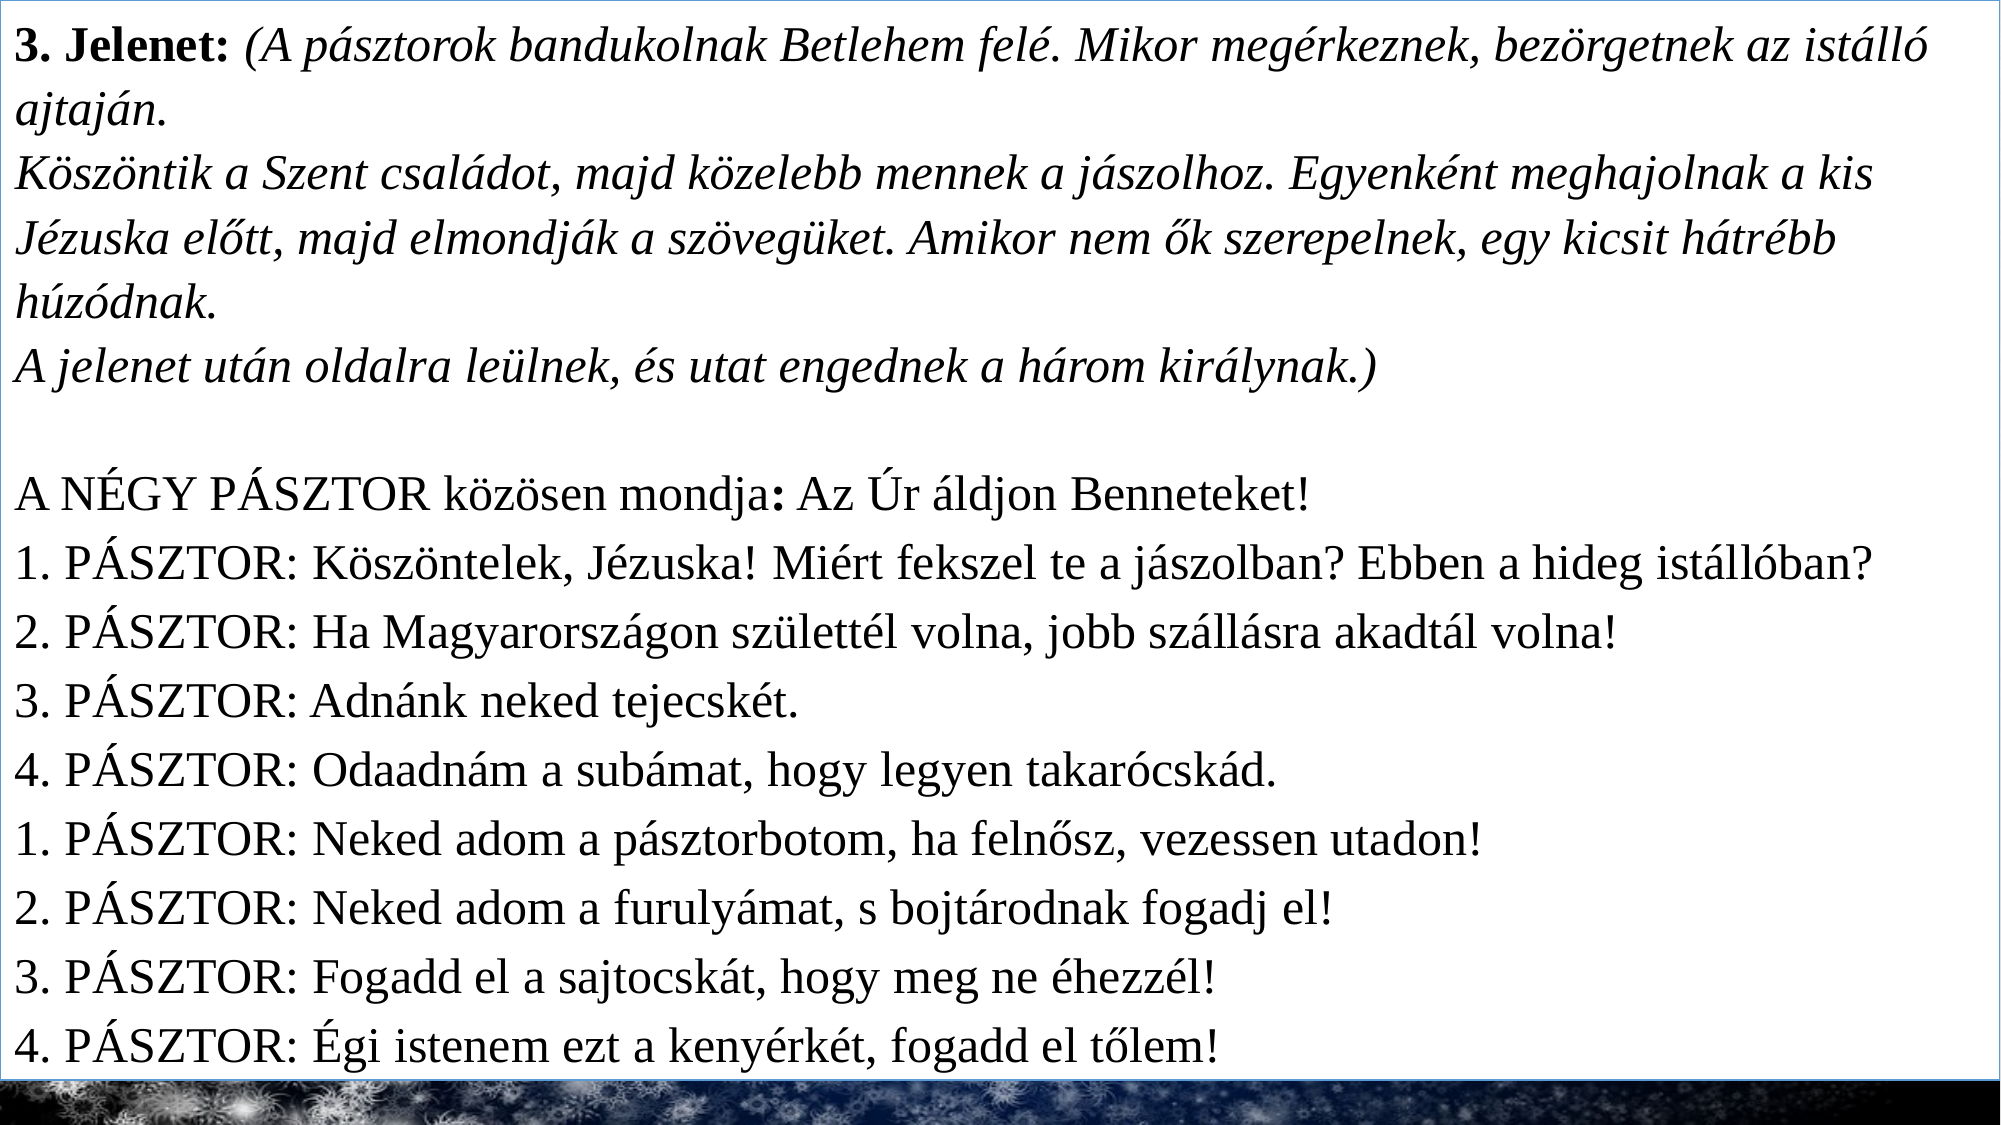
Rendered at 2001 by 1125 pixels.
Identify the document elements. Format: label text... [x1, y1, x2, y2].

picture [0, 0, 2001, 1125]
text_box 3. Jelenet: (A pásztorok bandukolnak Betlehem felé. Mikor megérkeznek, bezörgetnek az istálló ajtaján. Köszöntik a Szent családot, majd közelebb mennek a jászolhoz. Egyenként meghajolnak a kis Jézuska előtt, majd elmondják a szövegüket. Amikor nem ők szerepelnek, egy kicsit hátrébb húzódnak. A jelenet után oldalra leülnek, és utat engednek a három királynak.) A NÉGY PÁSZTOR közösen mondja: Az Úr áldjon Benneteket! 1. PÁSZTOR: Köszöntelek, Jézuska! Miért fekszel te a jászolban? Ebben a hideg istállóban? 2. PÁSZTOR: Ha Magyarországon születtél volna, jobb szállásra akadtál volna! 3. PÁSZTOR: Adnánk neked tejecskét. 4. PÁSZTOR: Odaadnám a subámat, hogy legyen takarócskád. 1. PÁSZTOR: Neked adom a pásztorbotom, ha felnősz, vezessen utadon! 2. PÁSZTOR: Neked adom a furulyámat, s bojtárodnak fogadj el! 3. PÁSZTOR: Fogadd el a sajtocskát, hogy meg ne éhezzél! 4. PÁSZTOR: Égi istenem ezt a kenyérkét, fogadd el tőlem! [0, 0, 2000, 1081]
